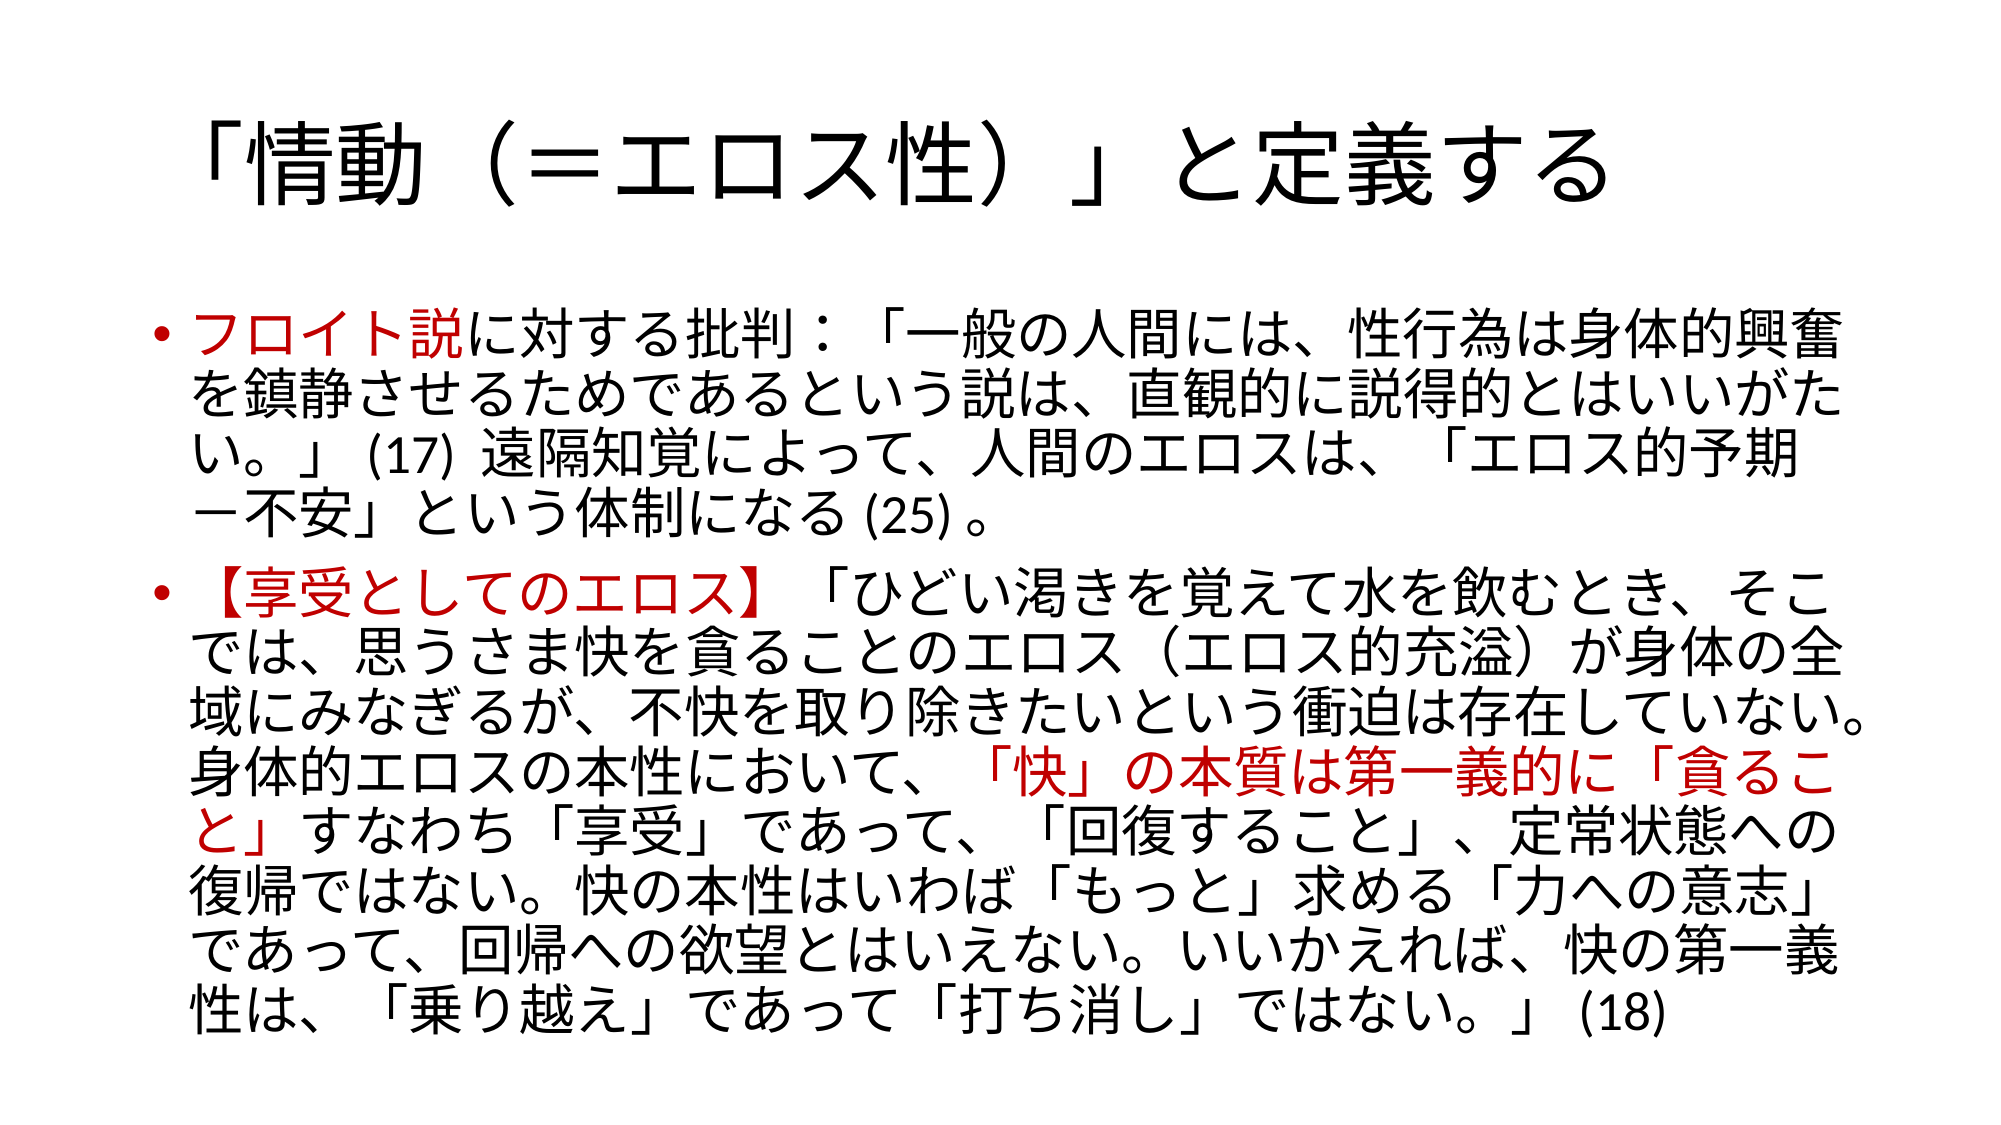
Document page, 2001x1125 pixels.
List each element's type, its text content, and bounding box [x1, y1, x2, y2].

list フロイト説に対する批判：「一般の人間には、性行為は身体的興奮を鎮静させるためであるという説は、直観的に説得的とはいいがたい。」(17) 遠隔知覚によって、人間のエロスは、「エロス的予期－不安」という体制になる(25)。 【享受としてのエロス】「ひどい渇きを覚えて水を飲むとき、そこでは、思うさま快を貪ることのエロス（エロス的充溢）が身体の全域にみなぎるが、不快を取り除きたいという衝迫は存在していない。身体的エロスの本性において、「快」の本質は第一義的に「貪ること」すなわち「享受」であって、「回復すること」、定常状態への復帰ではない。快の本性はいわば「もっと」求める「力への意志」であって、回帰への欲望とはいえない。いいかえれば、快の第一義性は、「乗り越え」であって「打ち消し」ではない。」(18) [137, 299, 1863, 1061]
title 「情動（＝エロス性）」と定義する [137, 59, 1863, 278]
